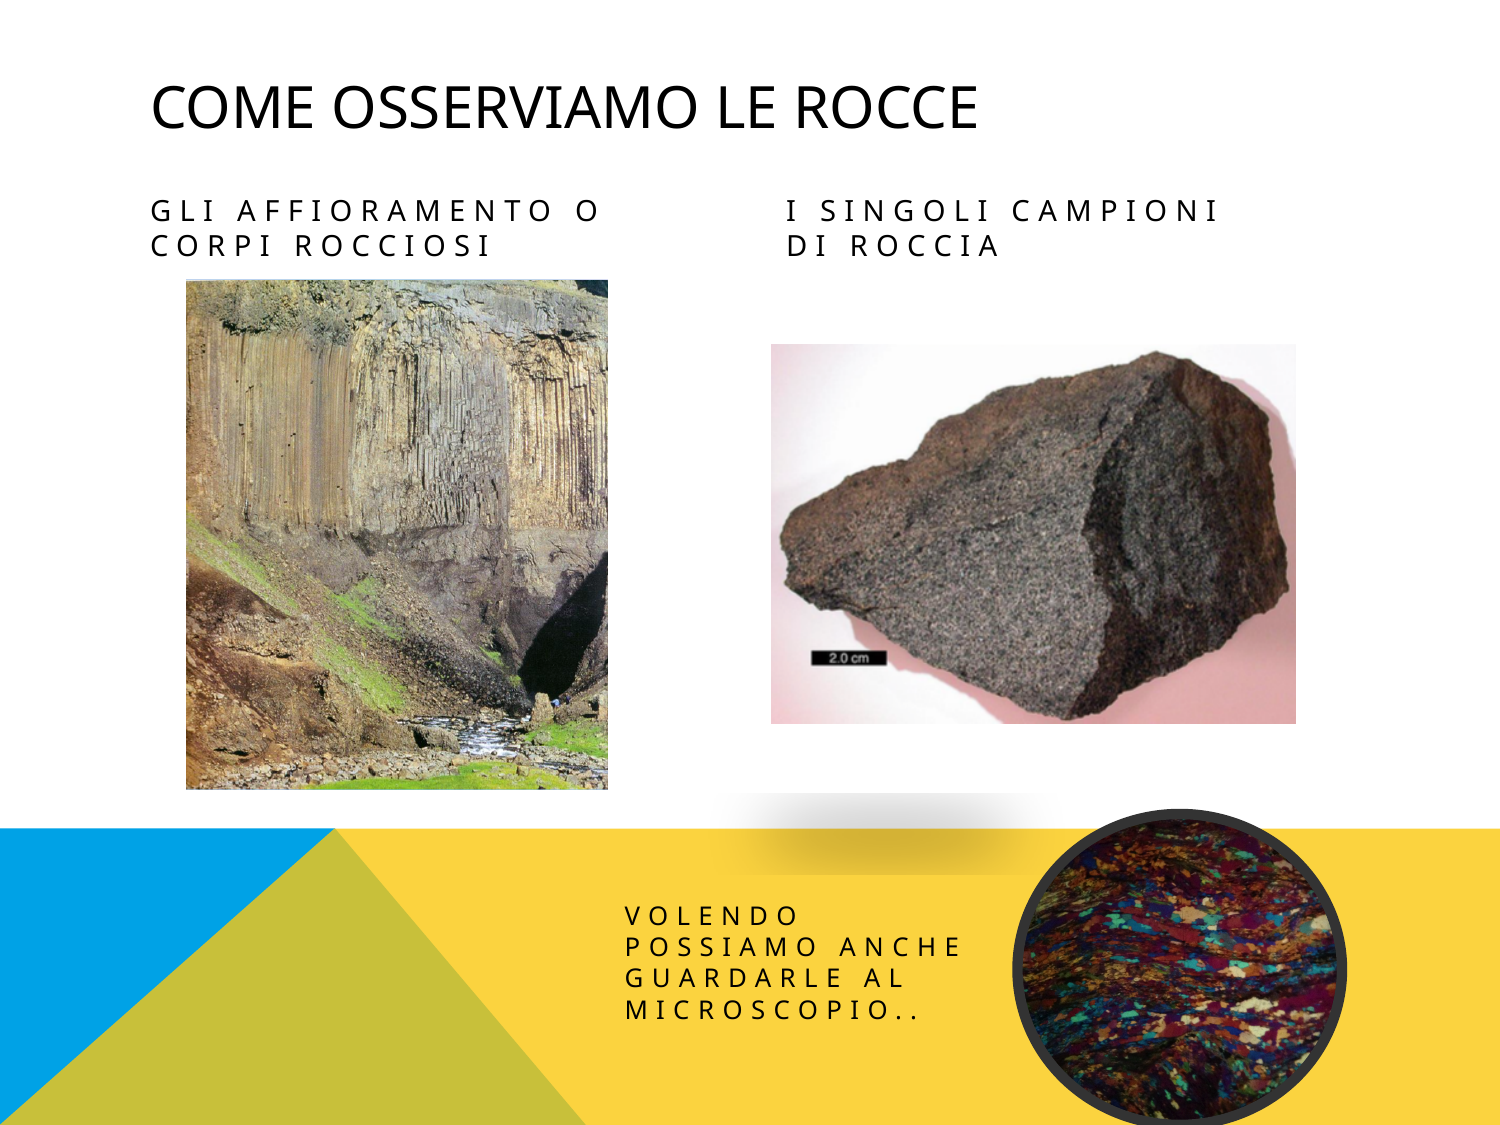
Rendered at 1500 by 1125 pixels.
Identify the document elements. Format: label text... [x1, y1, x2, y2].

picture [1017, 813, 1343, 1125]
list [770, 278, 1297, 790]
title Come osserviamo le rocce [135, 60, 1369, 150]
text_box Volendo Possiamo anche guardarle al microscopio.. [609, 888, 984, 1032]
list Gli affioramento o corpi rocciosi [135, 179, 660, 270]
list I singoli campioni di roccia [771, 179, 1296, 270]
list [134, 278, 660, 790]
